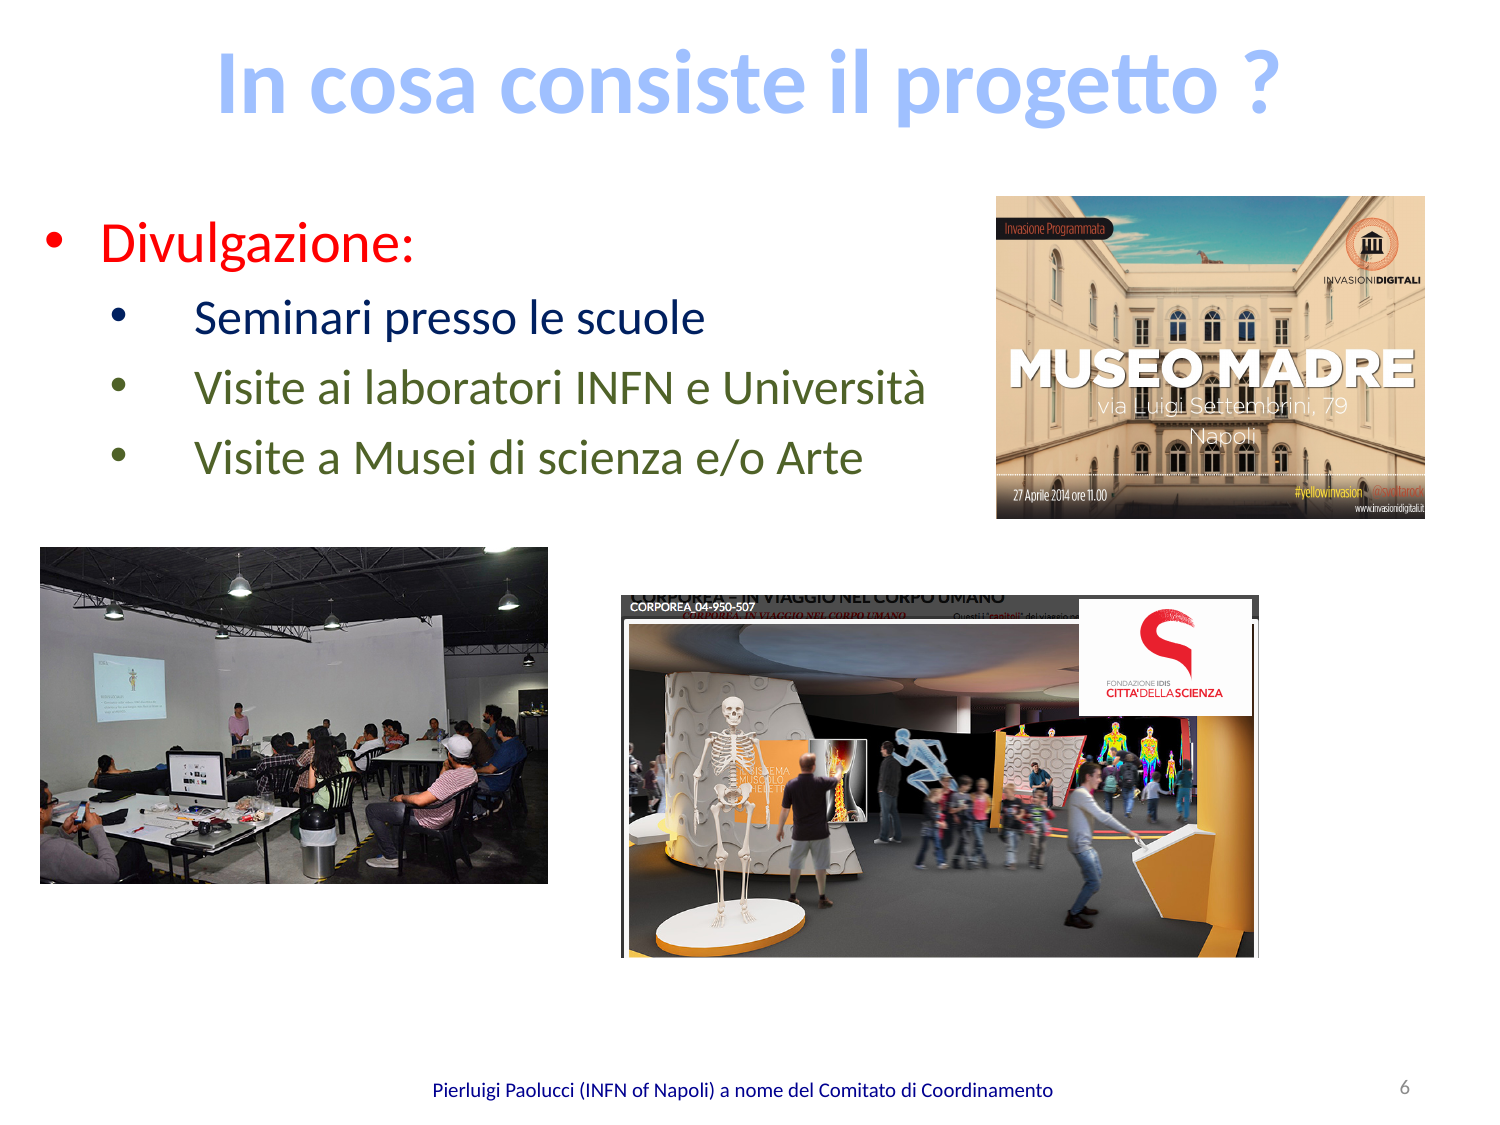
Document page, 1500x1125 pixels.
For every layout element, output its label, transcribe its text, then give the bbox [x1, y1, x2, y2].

picture [40, 547, 548, 884]
slide_number 6 [1280, 1056, 1425, 1117]
picture [621, 595, 1259, 959]
title In cosa consiste il progetto ? [75, 10, 1425, 143]
picture [996, 196, 1426, 519]
list Divulgazione: Seminari presso le scuole Visite ai laboratori INFN e Università Visite a Musei di scienza e/o Arte [29, 196, 1269, 1043]
footer Pierluigi Paolucci (INFN of Napoli) a nome del Comitato di Coordinamento [347, 1059, 1140, 1119]
